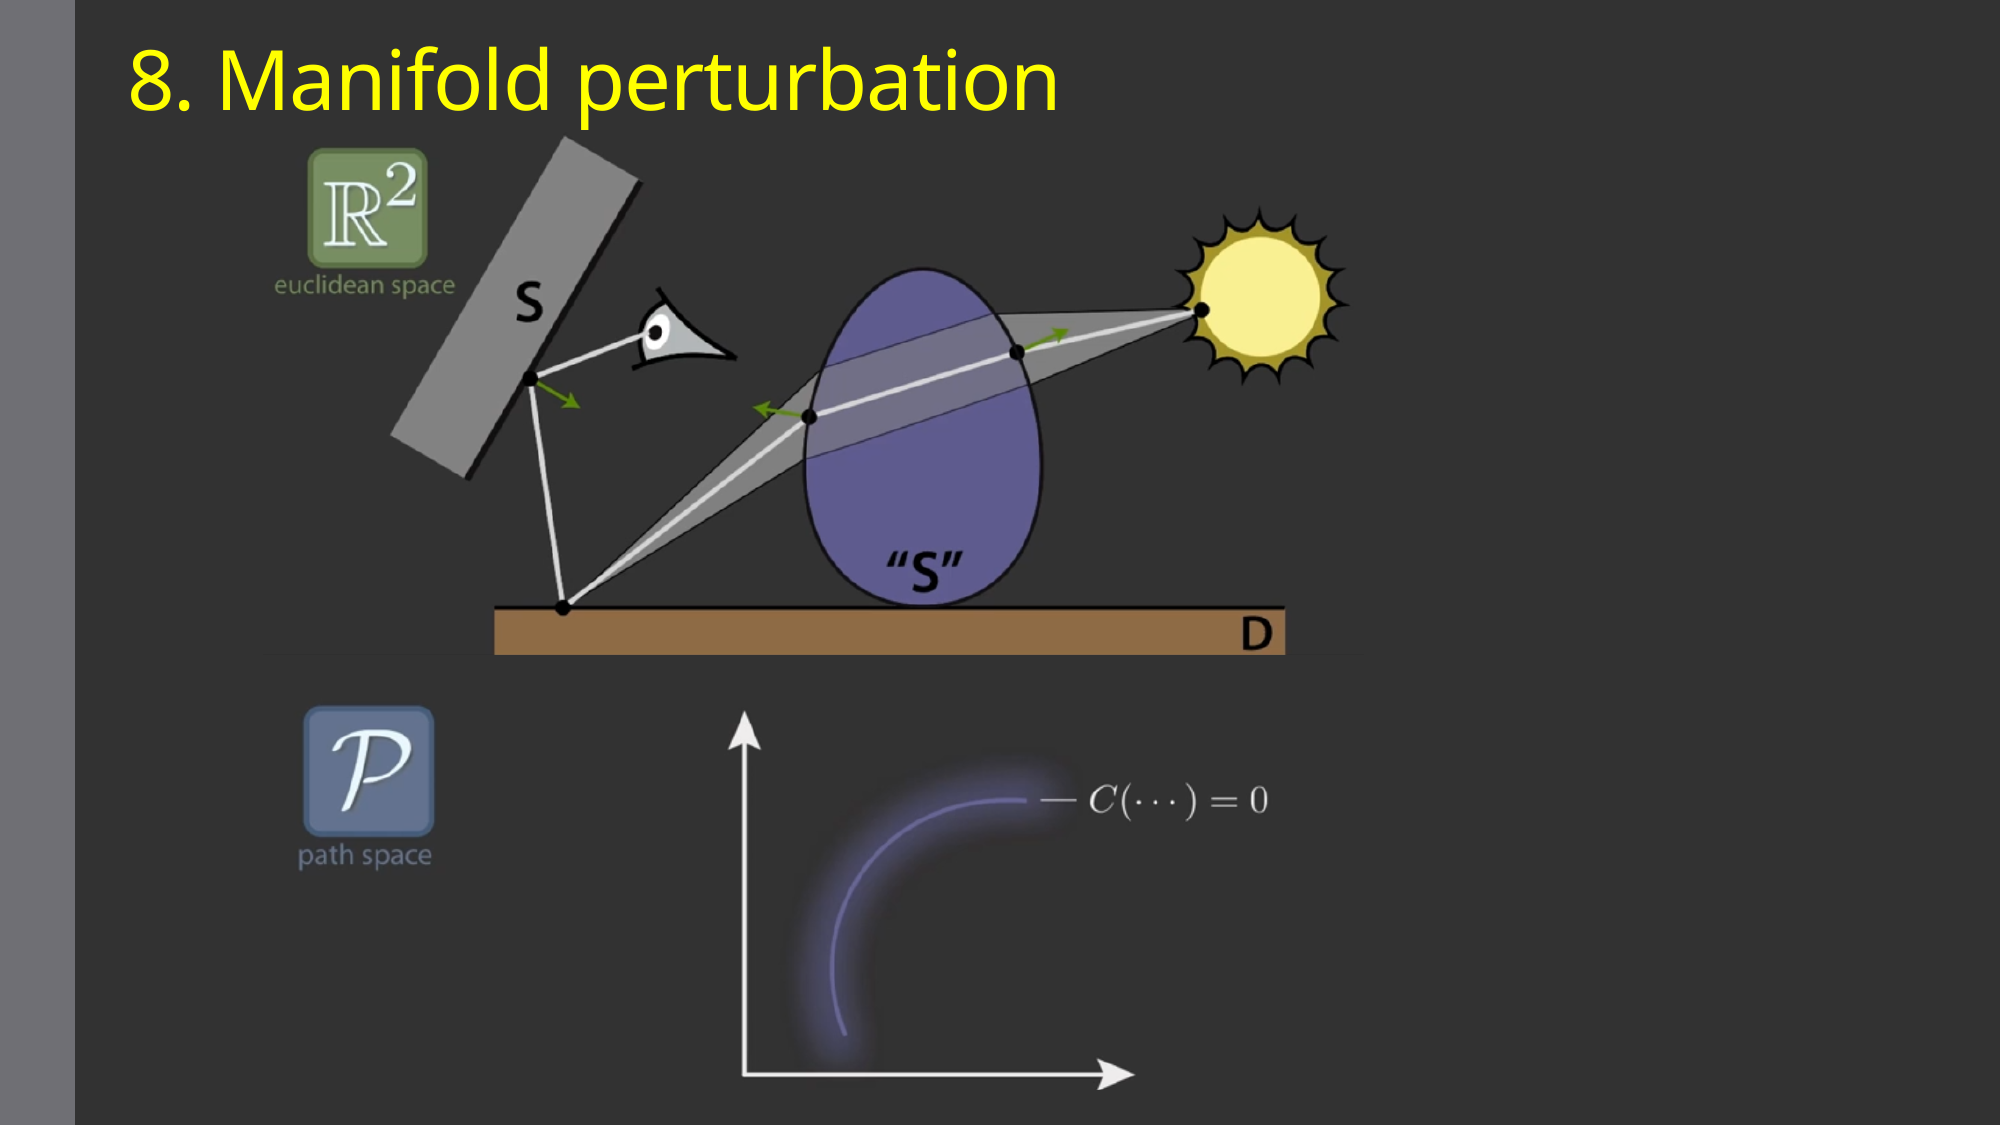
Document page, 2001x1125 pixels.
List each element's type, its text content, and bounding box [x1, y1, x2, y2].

picture [263, 131, 1364, 655]
picture [283, 696, 1372, 1091]
text_box 8. Manifold perturbation [112, 17, 1398, 136]
